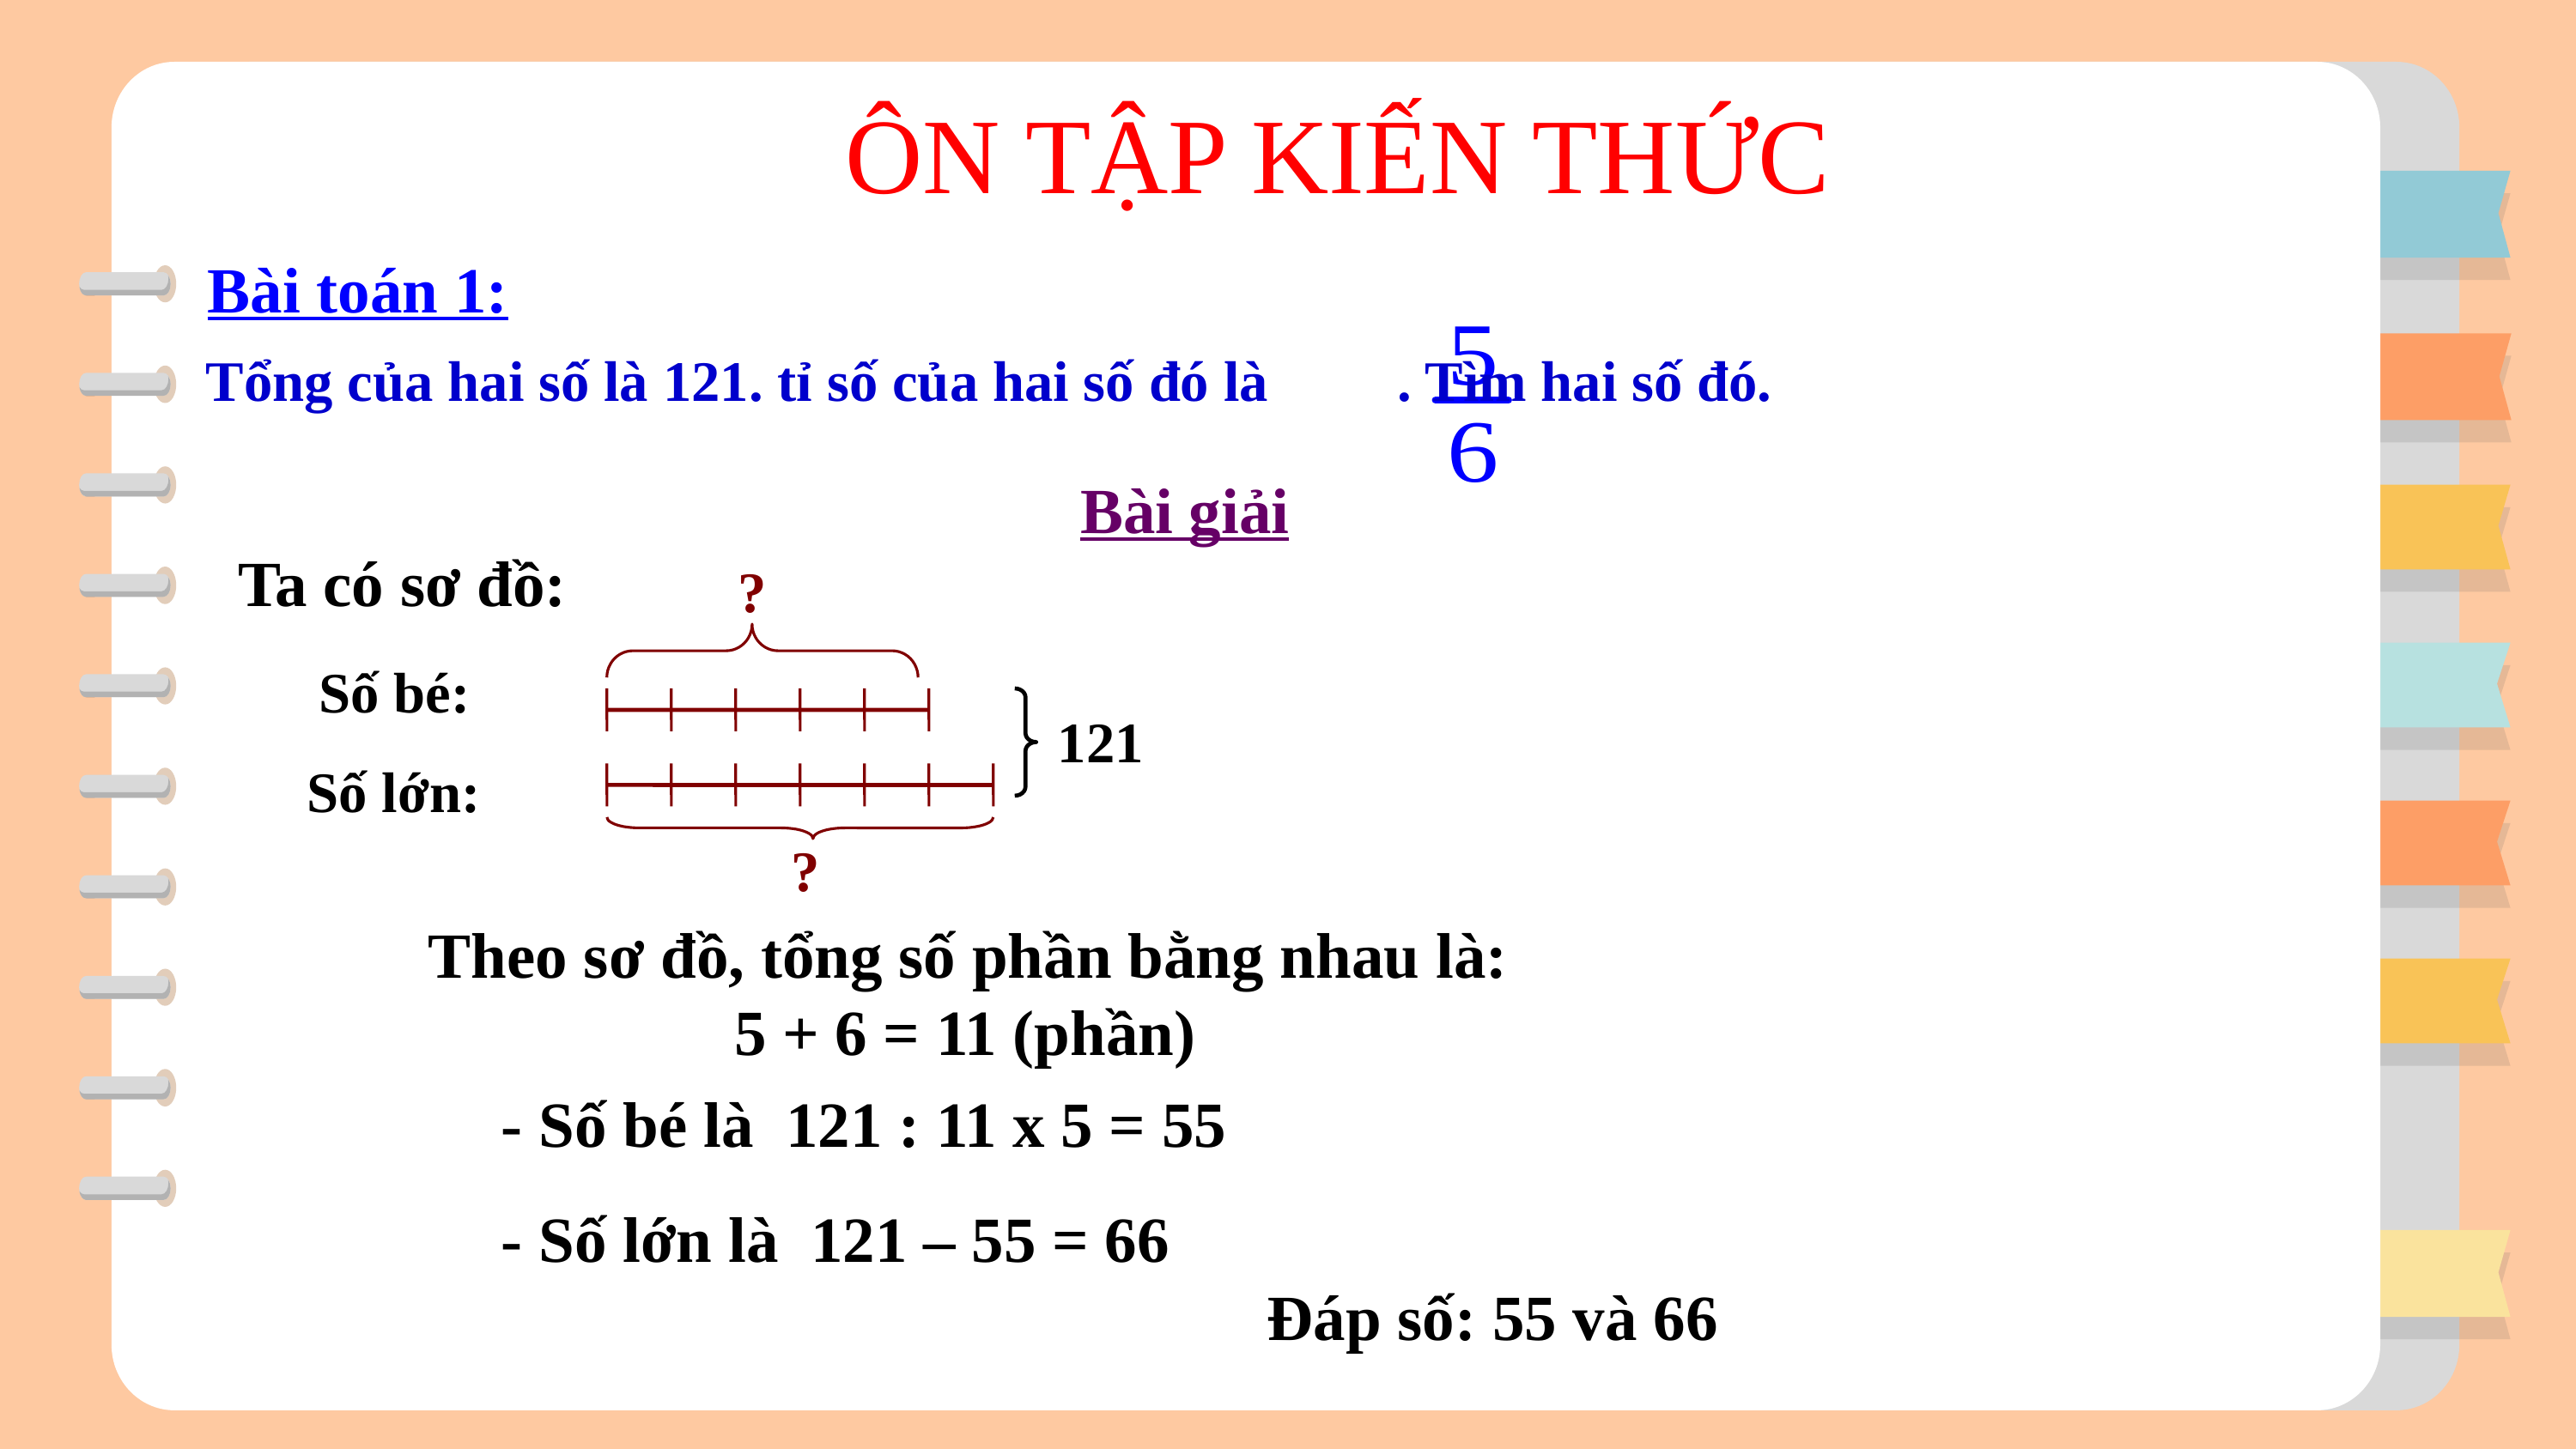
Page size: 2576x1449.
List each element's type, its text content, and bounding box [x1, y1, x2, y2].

text_box ? [779, 828, 834, 910]
text_box - Số lớn là 121 – 55 = 66 [489, 1191, 1563, 1282]
text_box - Số bé là 121 : 11 x 5 = 55 [489, 1076, 1563, 1167]
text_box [1406, 285, 1540, 515]
text_box Bài toán 1: [194, 242, 521, 333]
text_box Tổng của hai số là 121. tỉ số của hai số đó là . Tìm hai số đó. [1542, 337, 2115, 420]
text_box Tổng của hai số là 121. tỉ số của hai số đó là . Tìm hai số đó. [192, 337, 1401, 420]
text_box Ta có sơ đồ: [225, 536, 725, 626]
text_box Số bé: [306, 649, 543, 731]
text_box 121 [1045, 699, 1157, 781]
text_box Số lớn: [294, 749, 555, 831]
text_box [1014, 688, 1036, 796]
text_box ? [725, 549, 780, 631]
text_box [606, 816, 993, 829]
text_box Theo sơ đồ, tổng số phần bằng nhau là: 5 + 6 = 11 (phần) [416, 906, 1918, 1075]
text_box Đáp số: 55 và 66 [1254, 1270, 1824, 1361]
text_box [606, 631, 919, 678]
text_box ÔN TẬP KIẾN THỨC [618, 79, 2057, 221]
text_box Bài giải [1067, 462, 1303, 553]
